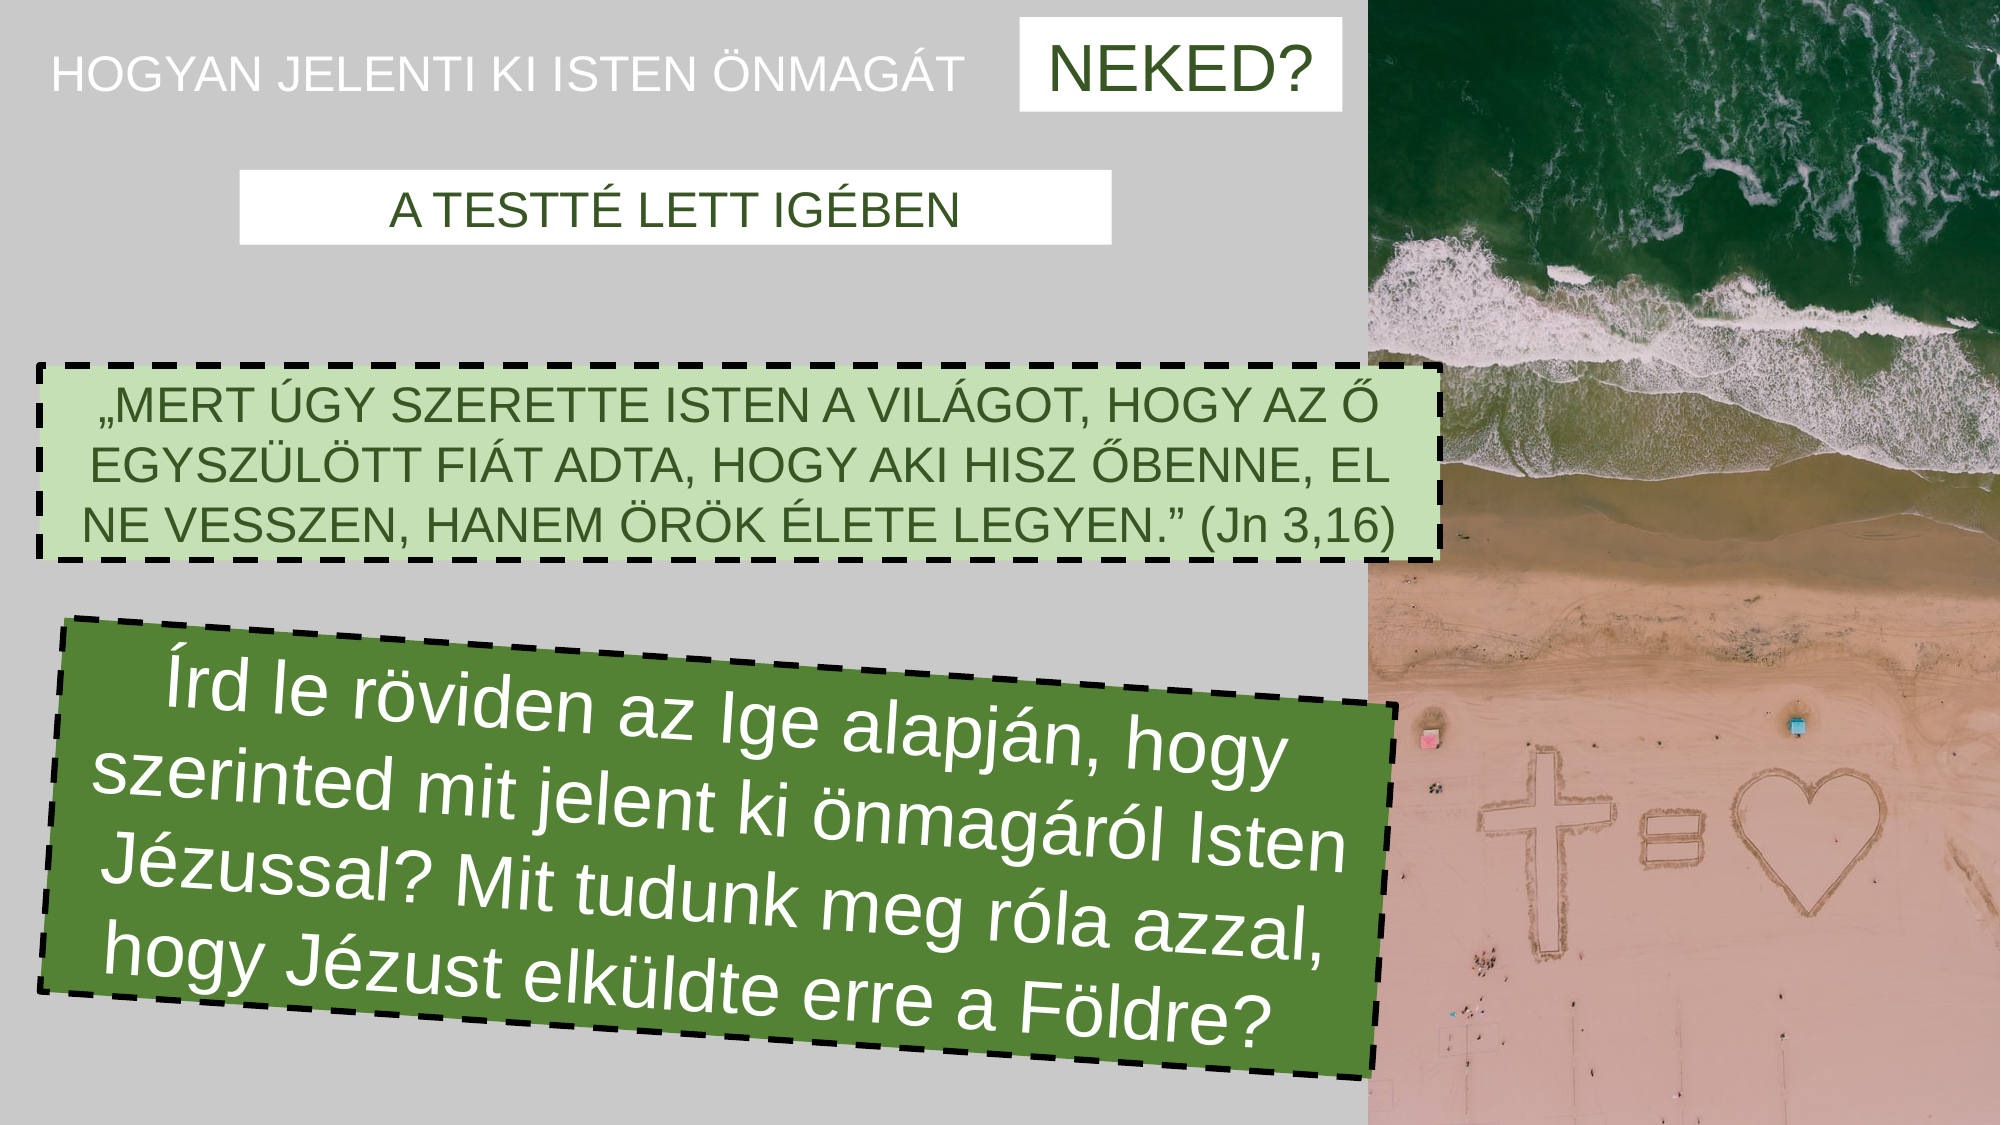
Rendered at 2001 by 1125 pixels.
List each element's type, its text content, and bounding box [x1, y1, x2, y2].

text_box A TESTTÉ LETT IGÉBEN [239, 169, 1112, 245]
picture [1368, 0, 2000, 1125]
text_box HOGYAN JELENTI KI ISTEN ÖNMAGÁT [35, 34, 1020, 109]
text_box Írd le röviden az Ige alapján, hogy szerinted mit jelent ki önmagáról Isten Jézussal? Mit tudunk meg róla azzal, hogy Jézust elküldte erre a Földre? [39, 617, 1368, 1079]
text_box NEKED? [1019, 17, 1343, 112]
text_box „MERT ÚGY SZERETTE ISTEN A VILÁGOT, HOGY AZ Ő EGYSZÜLÖTT FIÁT ADTA, HOGY AKI HISZ ŐBENNE, EL NE VESSZEN, HANEM ÖRÖK ÉLETE LEGYEN.” (Jn 3,16) [39, 365, 1368, 561]
